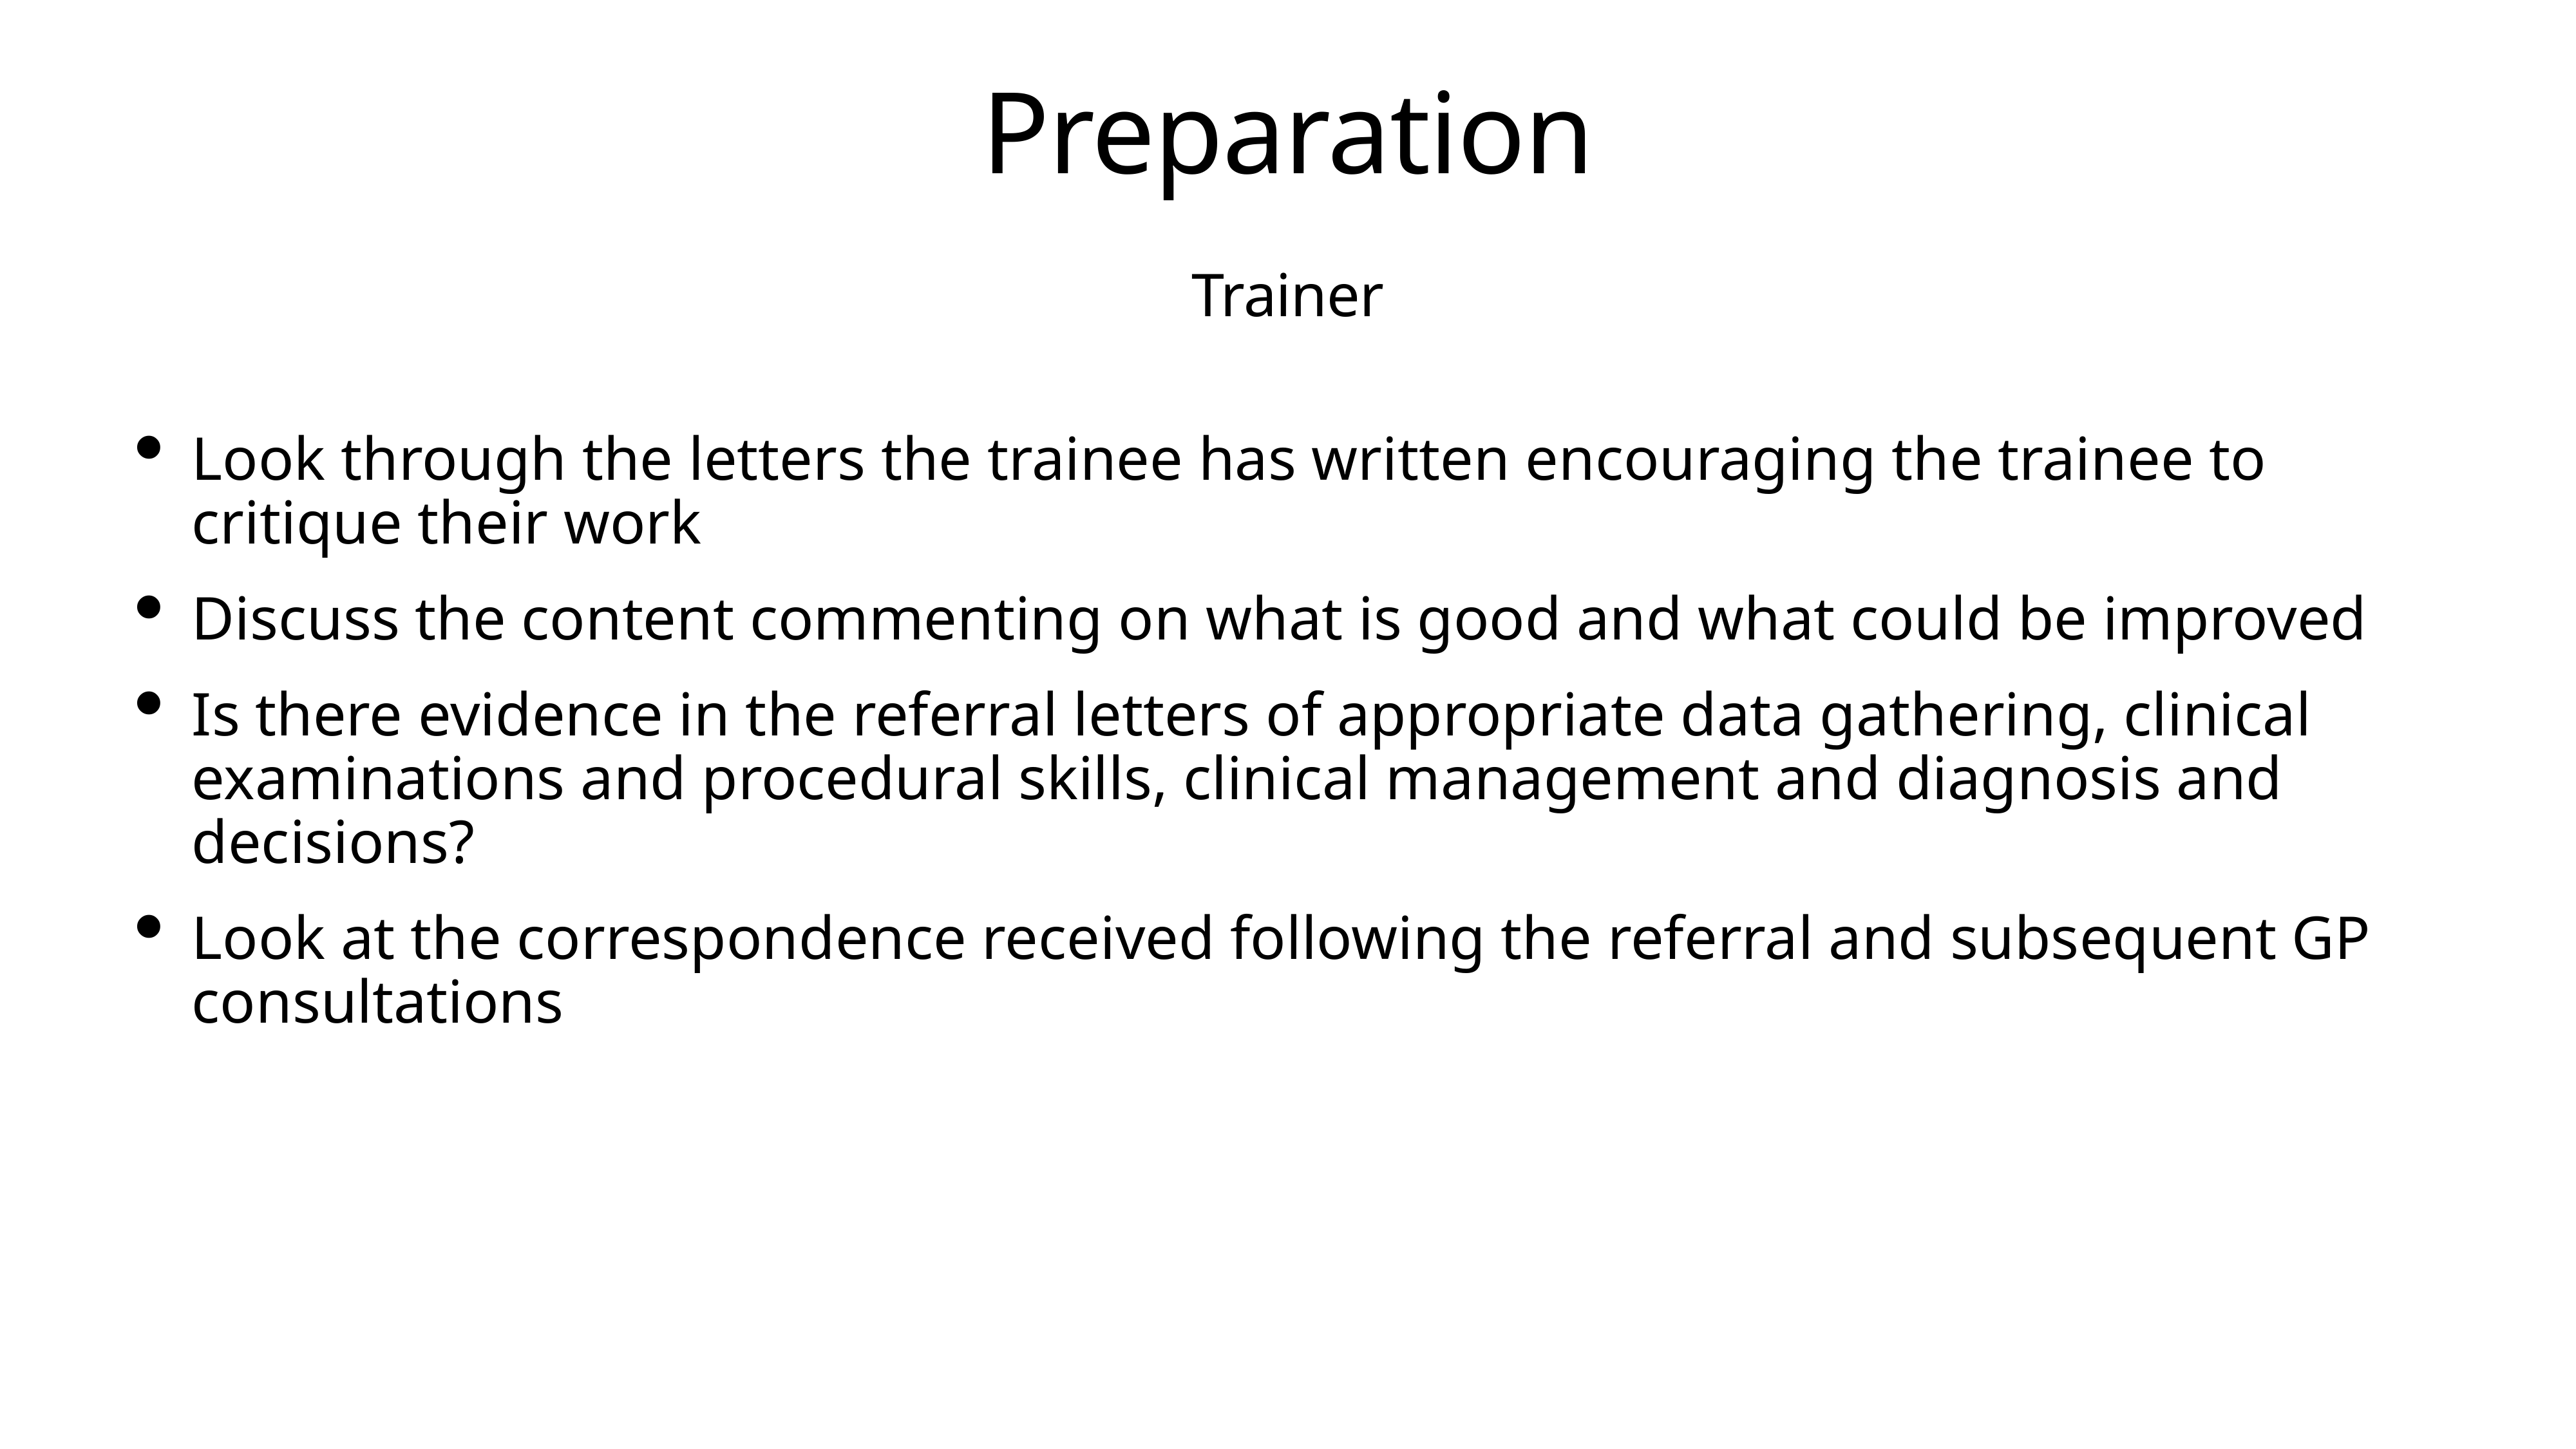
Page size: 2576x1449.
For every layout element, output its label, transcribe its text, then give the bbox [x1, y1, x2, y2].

list Trainer [128, 251, 2448, 341]
list Look through the letters the trainee has written encouraging the trainee to critique their work Discuss the content commenting on what is good and what could be improved Is there evidence in the referral letters of appropriate data gathering, clinical examinations and procedural skills, clinical management and diagnosis and decisions? Look at the correspondence received following the referral and subsequent GP consultations [128, 423, 2448, 1321]
title Preparation [128, 81, 2448, 251]
